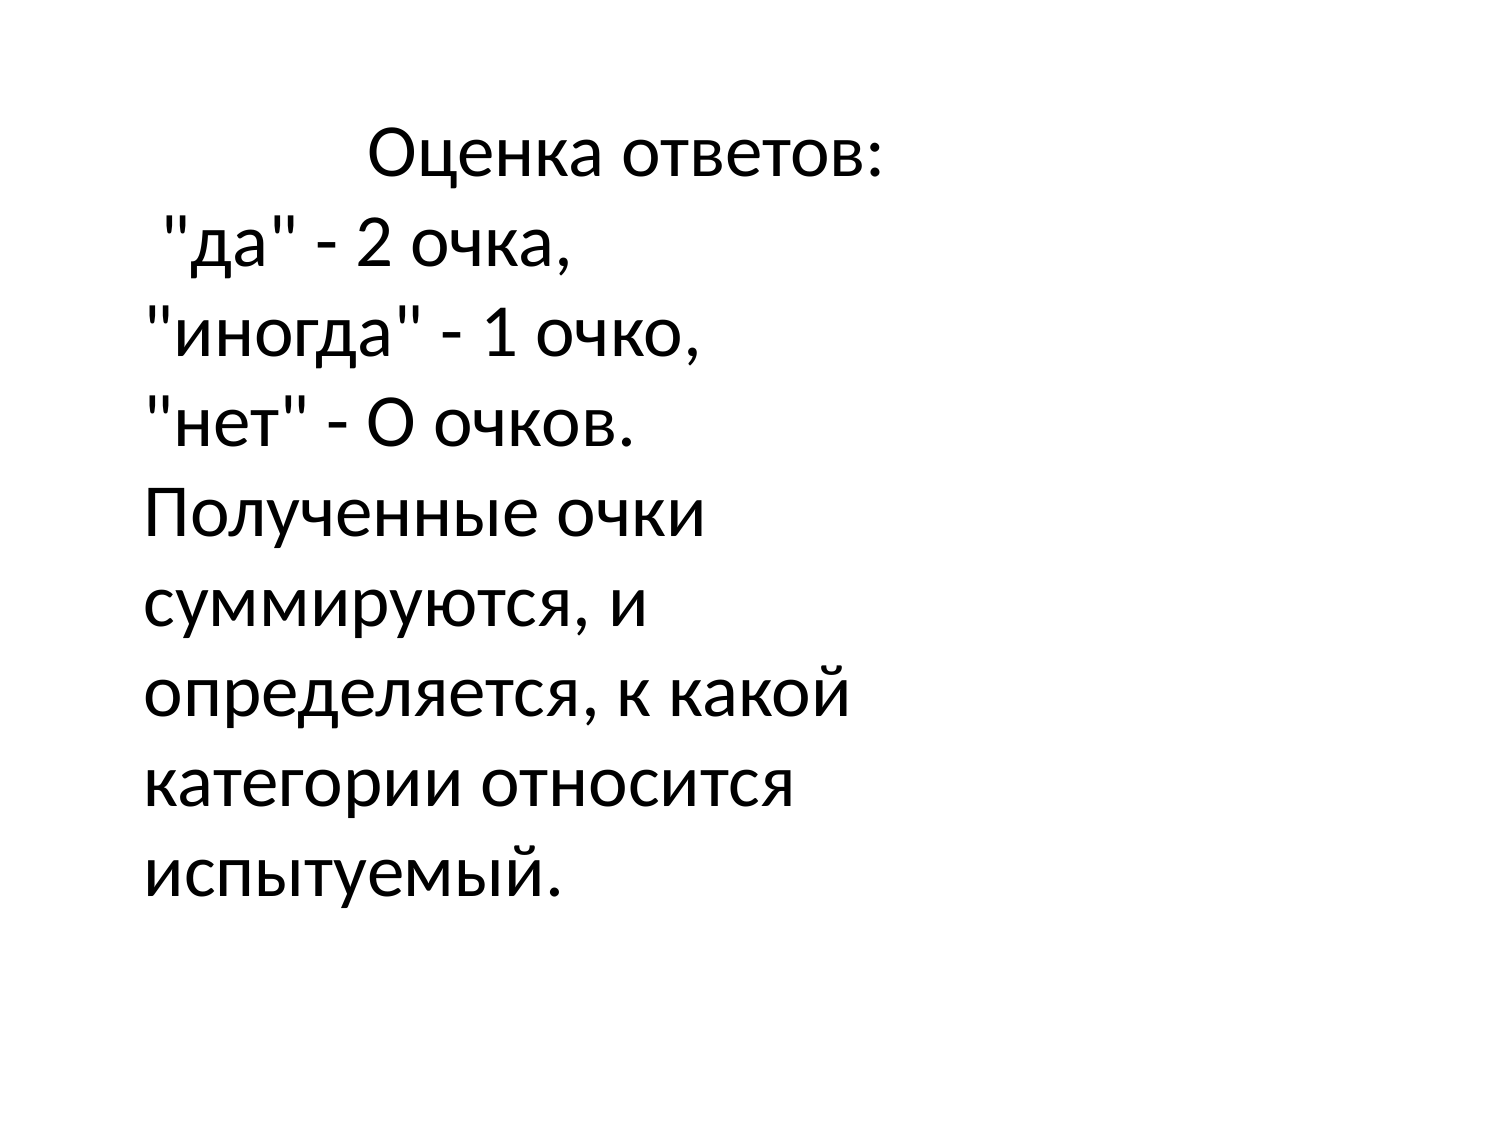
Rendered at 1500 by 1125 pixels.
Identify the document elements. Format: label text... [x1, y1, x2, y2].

text_box Оценка ответов: "да" - 2 очка, "иногда" - 1 очко, "нет" - О очков. Полученные очки суммируются, и определяется, к какой категории относится испытуемый. [128, 93, 1125, 919]
